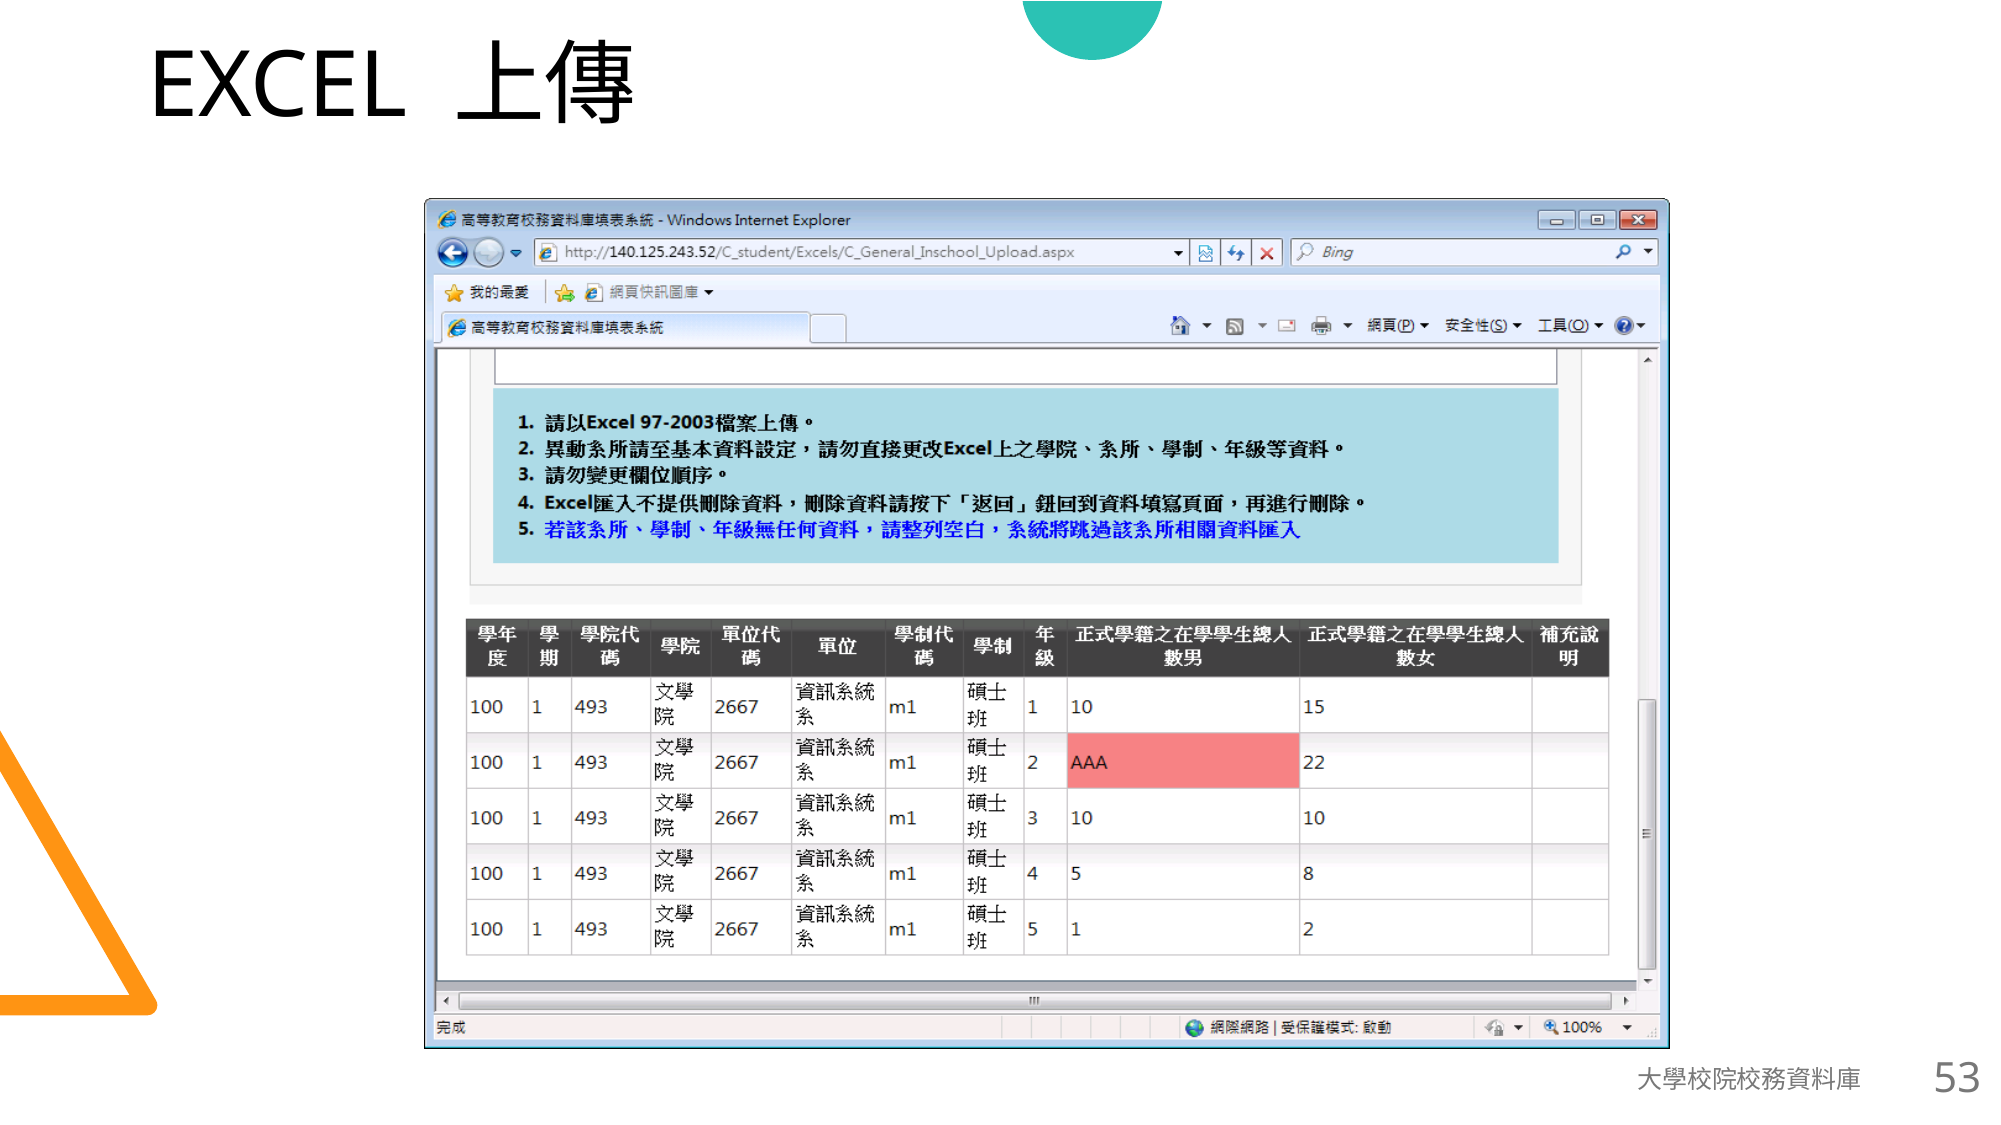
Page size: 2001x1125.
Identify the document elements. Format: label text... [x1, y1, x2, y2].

slide_number 53 [1899, 1048, 2000, 1109]
picture [423, 198, 1671, 1050]
title EXCEL 上傳 [137, 32, 1000, 414]
footer 大學校院校務資料庫 [1029, 1048, 1880, 1109]
